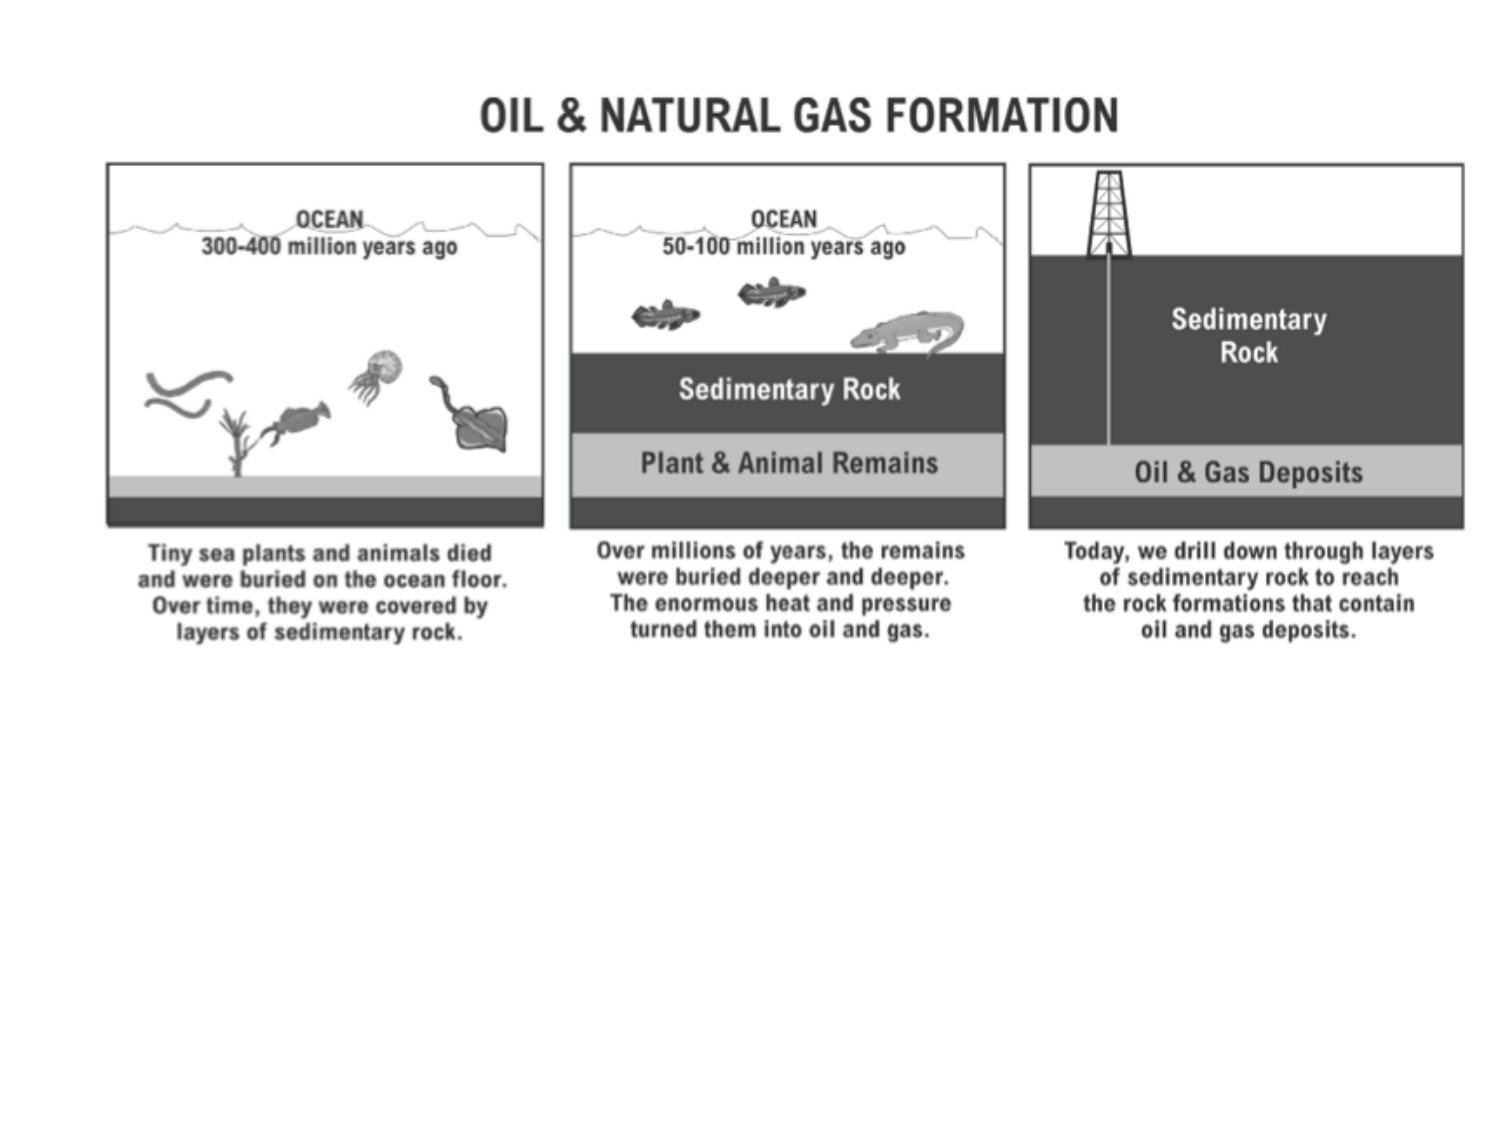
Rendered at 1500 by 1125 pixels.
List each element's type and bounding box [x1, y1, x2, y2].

list [81, 0, 1500, 760]
